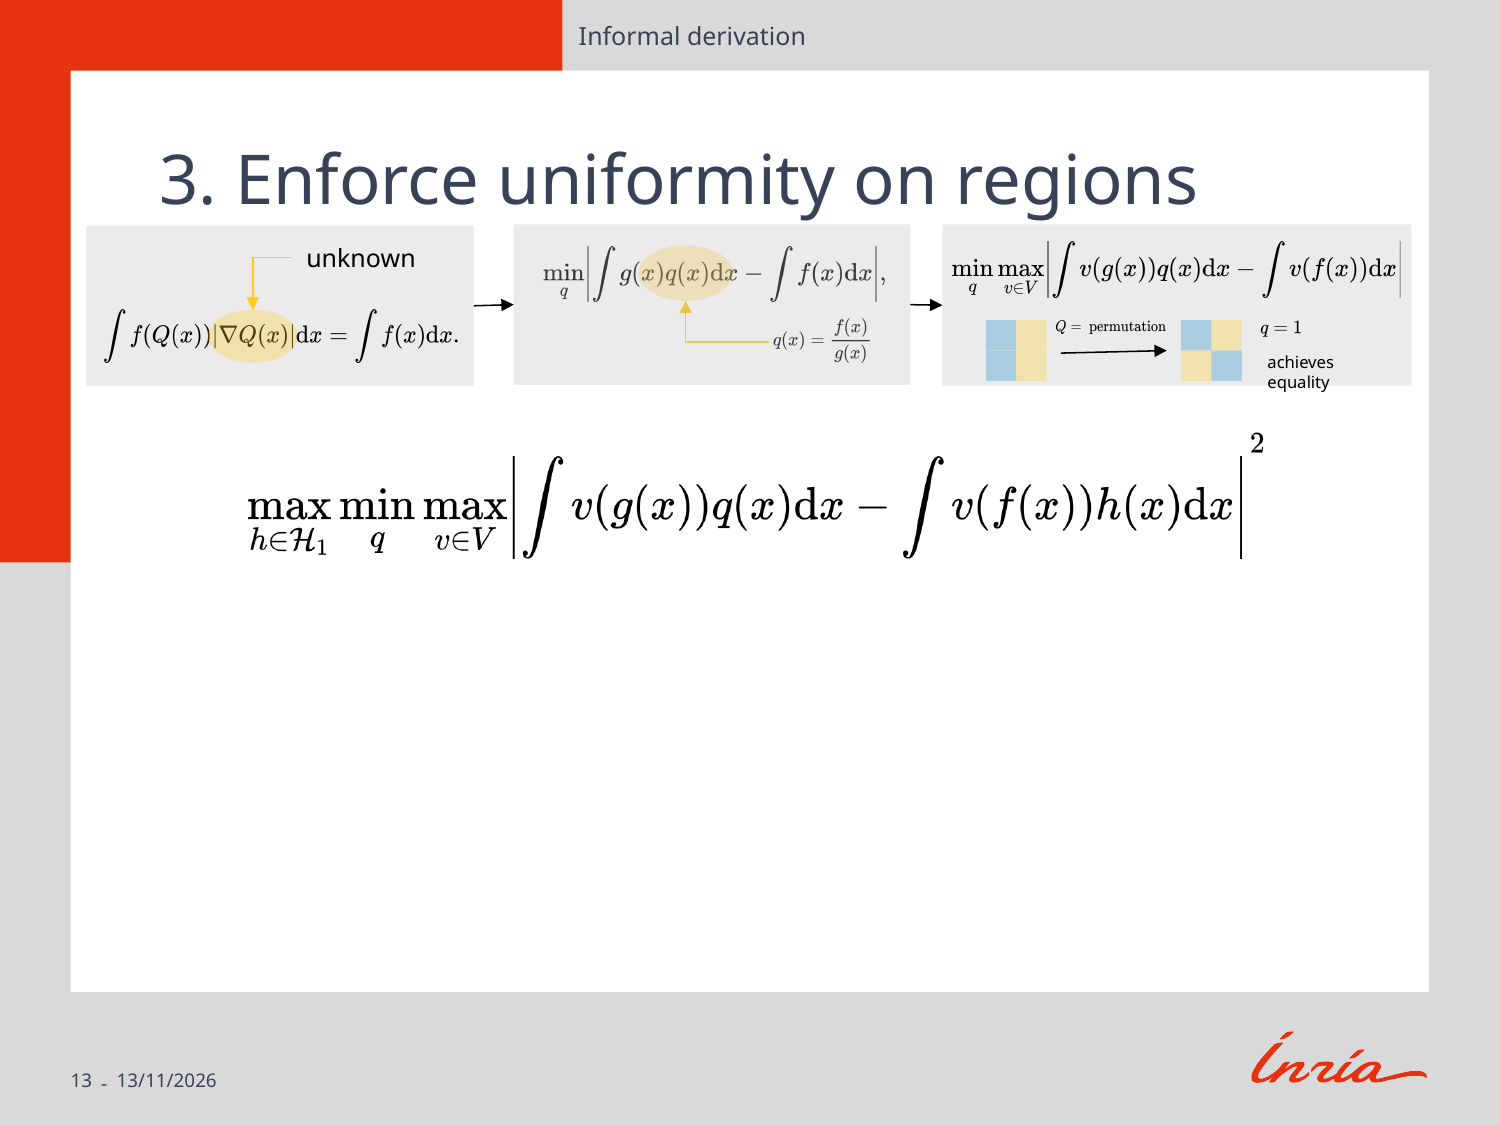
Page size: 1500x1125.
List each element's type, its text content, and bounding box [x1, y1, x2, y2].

list 3. Enforce uniformity on regions [159, 135, 1341, 303]
title Informal derivation [560, 0, 1500, 70]
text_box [241, 427, 1269, 559]
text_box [942, 224, 1412, 387]
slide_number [116, 1046, 559, 1094]
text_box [513, 224, 911, 386]
footer - [95, 1046, 113, 1094]
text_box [85, 225, 475, 387]
picture [1243, 1023, 1435, 1091]
slide_number 13 [70, 1046, 95, 1094]
